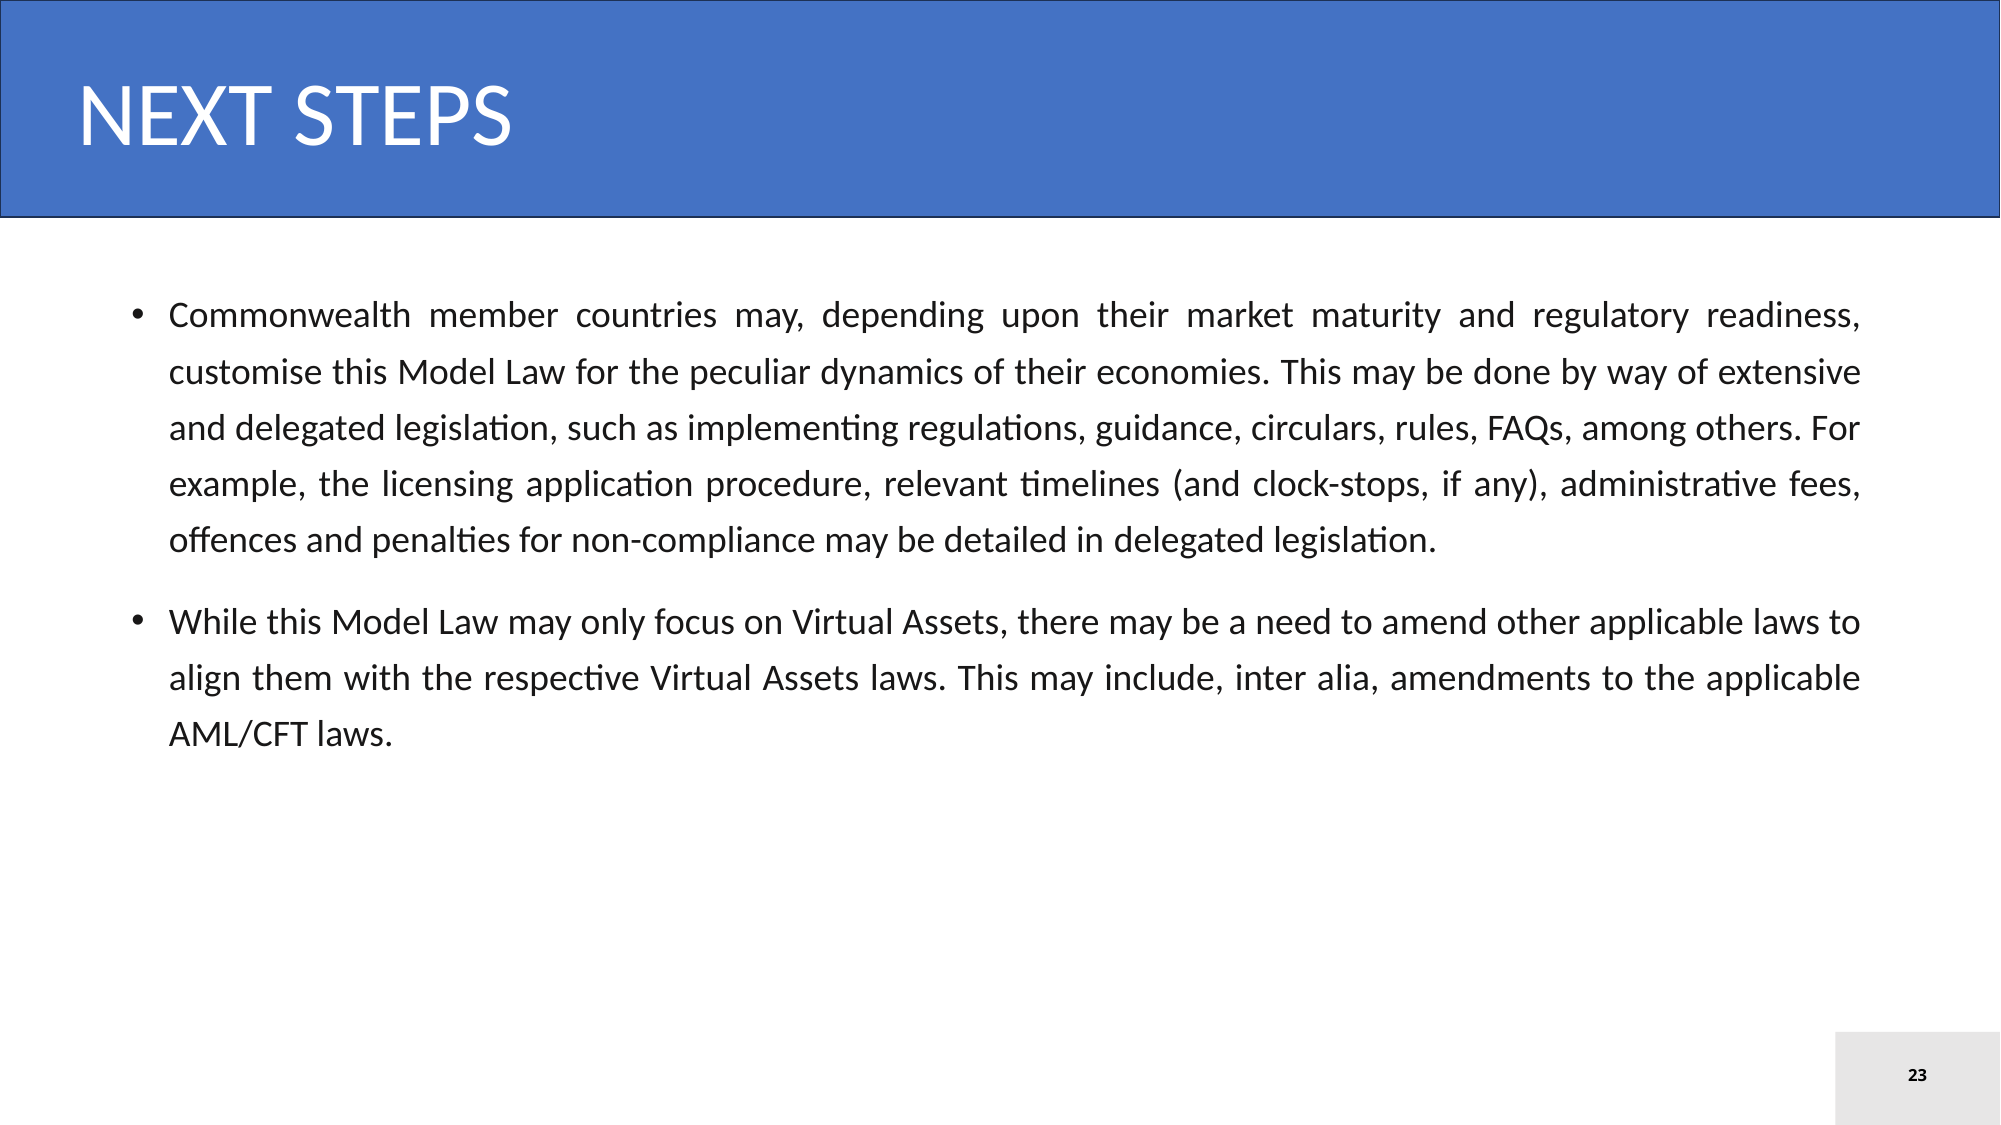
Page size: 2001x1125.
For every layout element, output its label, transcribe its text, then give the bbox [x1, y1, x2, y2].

text_box NEXT STEPS [0, 0, 2000, 218]
list Commonwealth member countries may, depending upon their market maturity and regulatory readiness, customise this Model Law for the peculiar dynamics of their economies. This may be done by way of extensive and delegated legislation, such as implementing regulations, guidance, circulars, rules, FAQs, among others. For example, the licensing application procedure, relevant timelines (and clock-stops, if any), administrative fees, offences and penalties for non-compliance may be detailed in delegated legislation. While this Model Law may only focus on Virtual Assets, there may be a need to amend other applicable laws to align them with the respective Virtual Assets laws. This may include, inter alia, amendments to the applicable AML/CFT laws. [116, 271, 1879, 984]
